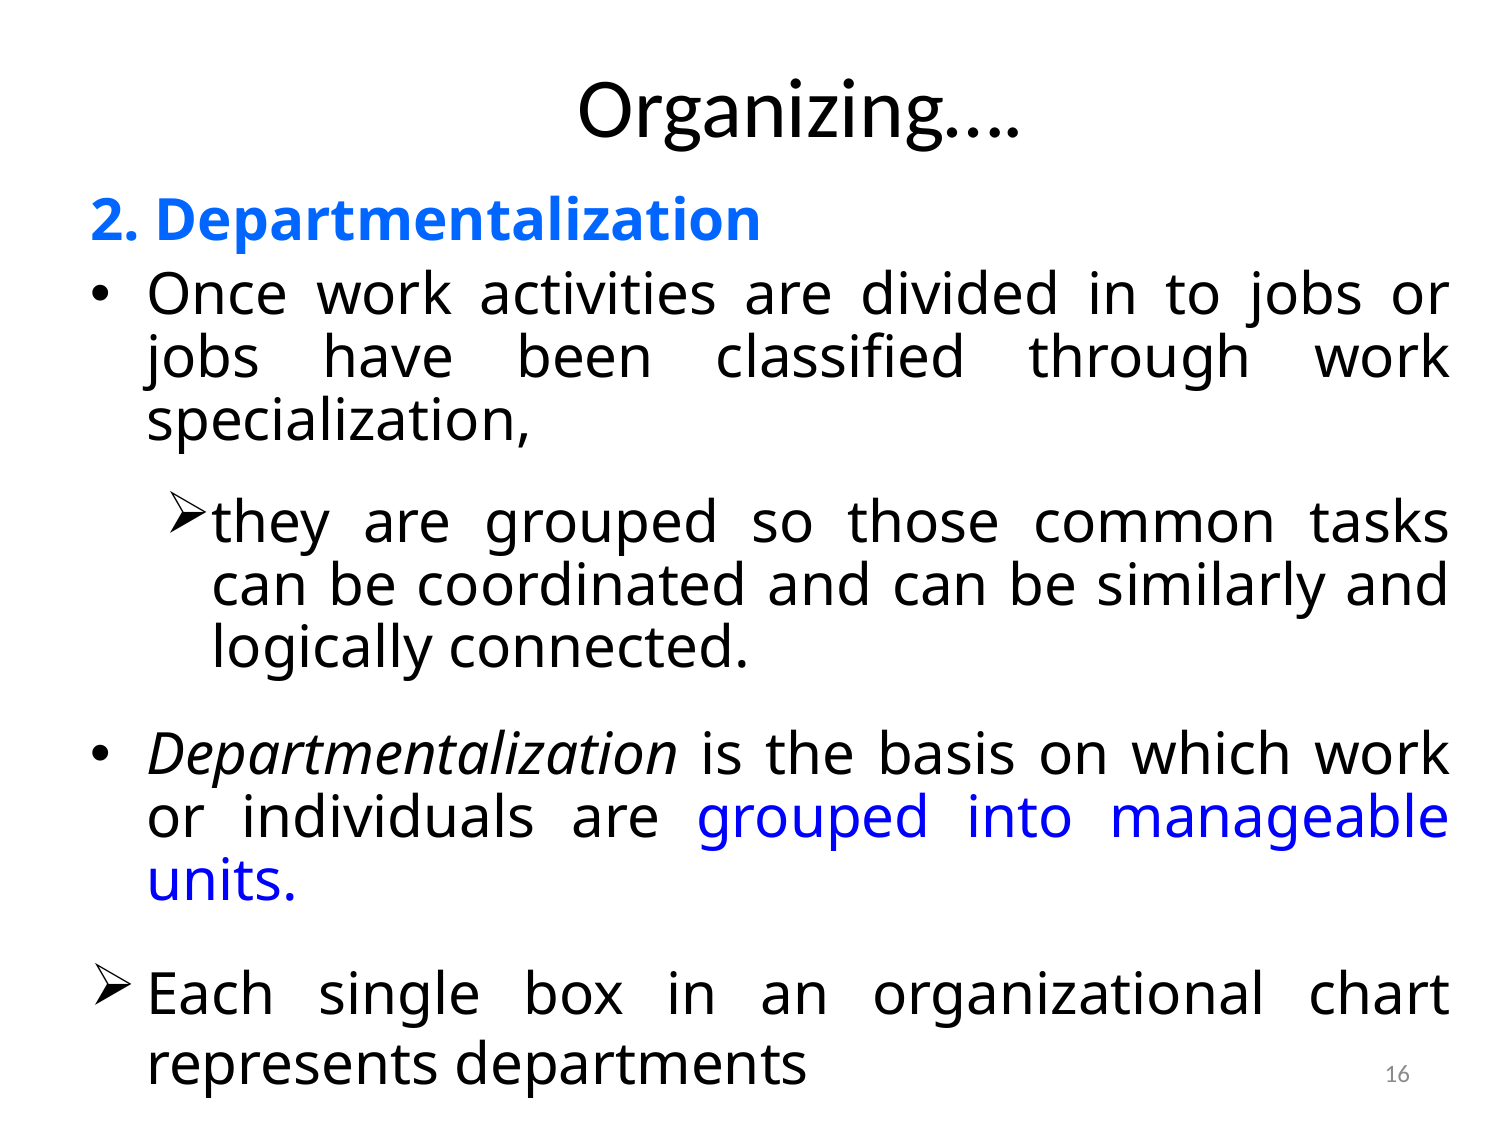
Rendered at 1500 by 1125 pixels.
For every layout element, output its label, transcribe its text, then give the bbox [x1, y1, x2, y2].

slide_number 16 [1074, 1042, 1425, 1103]
title Organizing…. [137, 45, 1466, 163]
list 2. Departmentalization Once work activities are divided in to jobs or jobs have been classified through work specialization, they are grouped so those common tasks can be coordinated and can be similarly and logically connected. Departmentalization is the basis on which work or individuals are grouped into manageable units. Each single box in an organizational chart represents departments [75, 174, 1466, 1125]
